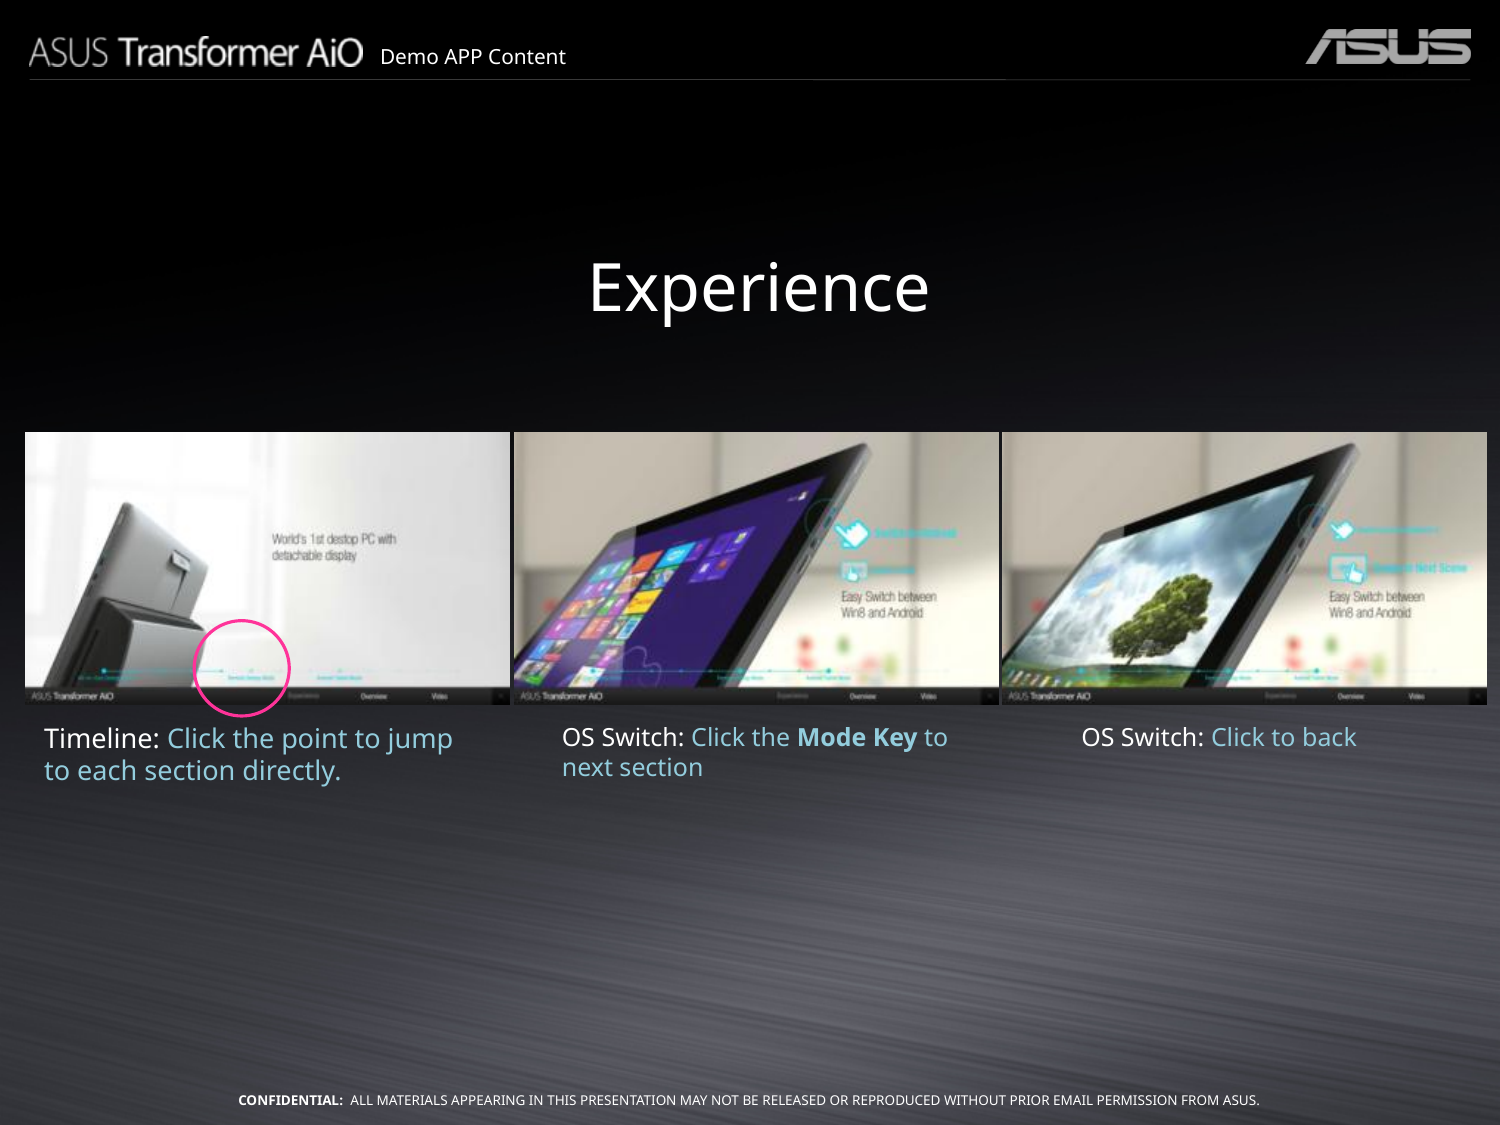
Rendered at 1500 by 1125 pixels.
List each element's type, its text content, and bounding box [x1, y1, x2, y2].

text_box [222, 714, 262, 719]
text_box OS Switch: Click the Mode Key to next section [547, 713, 1010, 789]
text_box OS Switch: Click to back [1066, 713, 1500, 759]
text_box Demo APP Content [365, 36, 1122, 77]
picture [0, 0, 1500, 1125]
text_box Experience [572, 236, 1019, 332]
text_box Timeline: Click the point to jump to each section directly. [29, 714, 493, 794]
